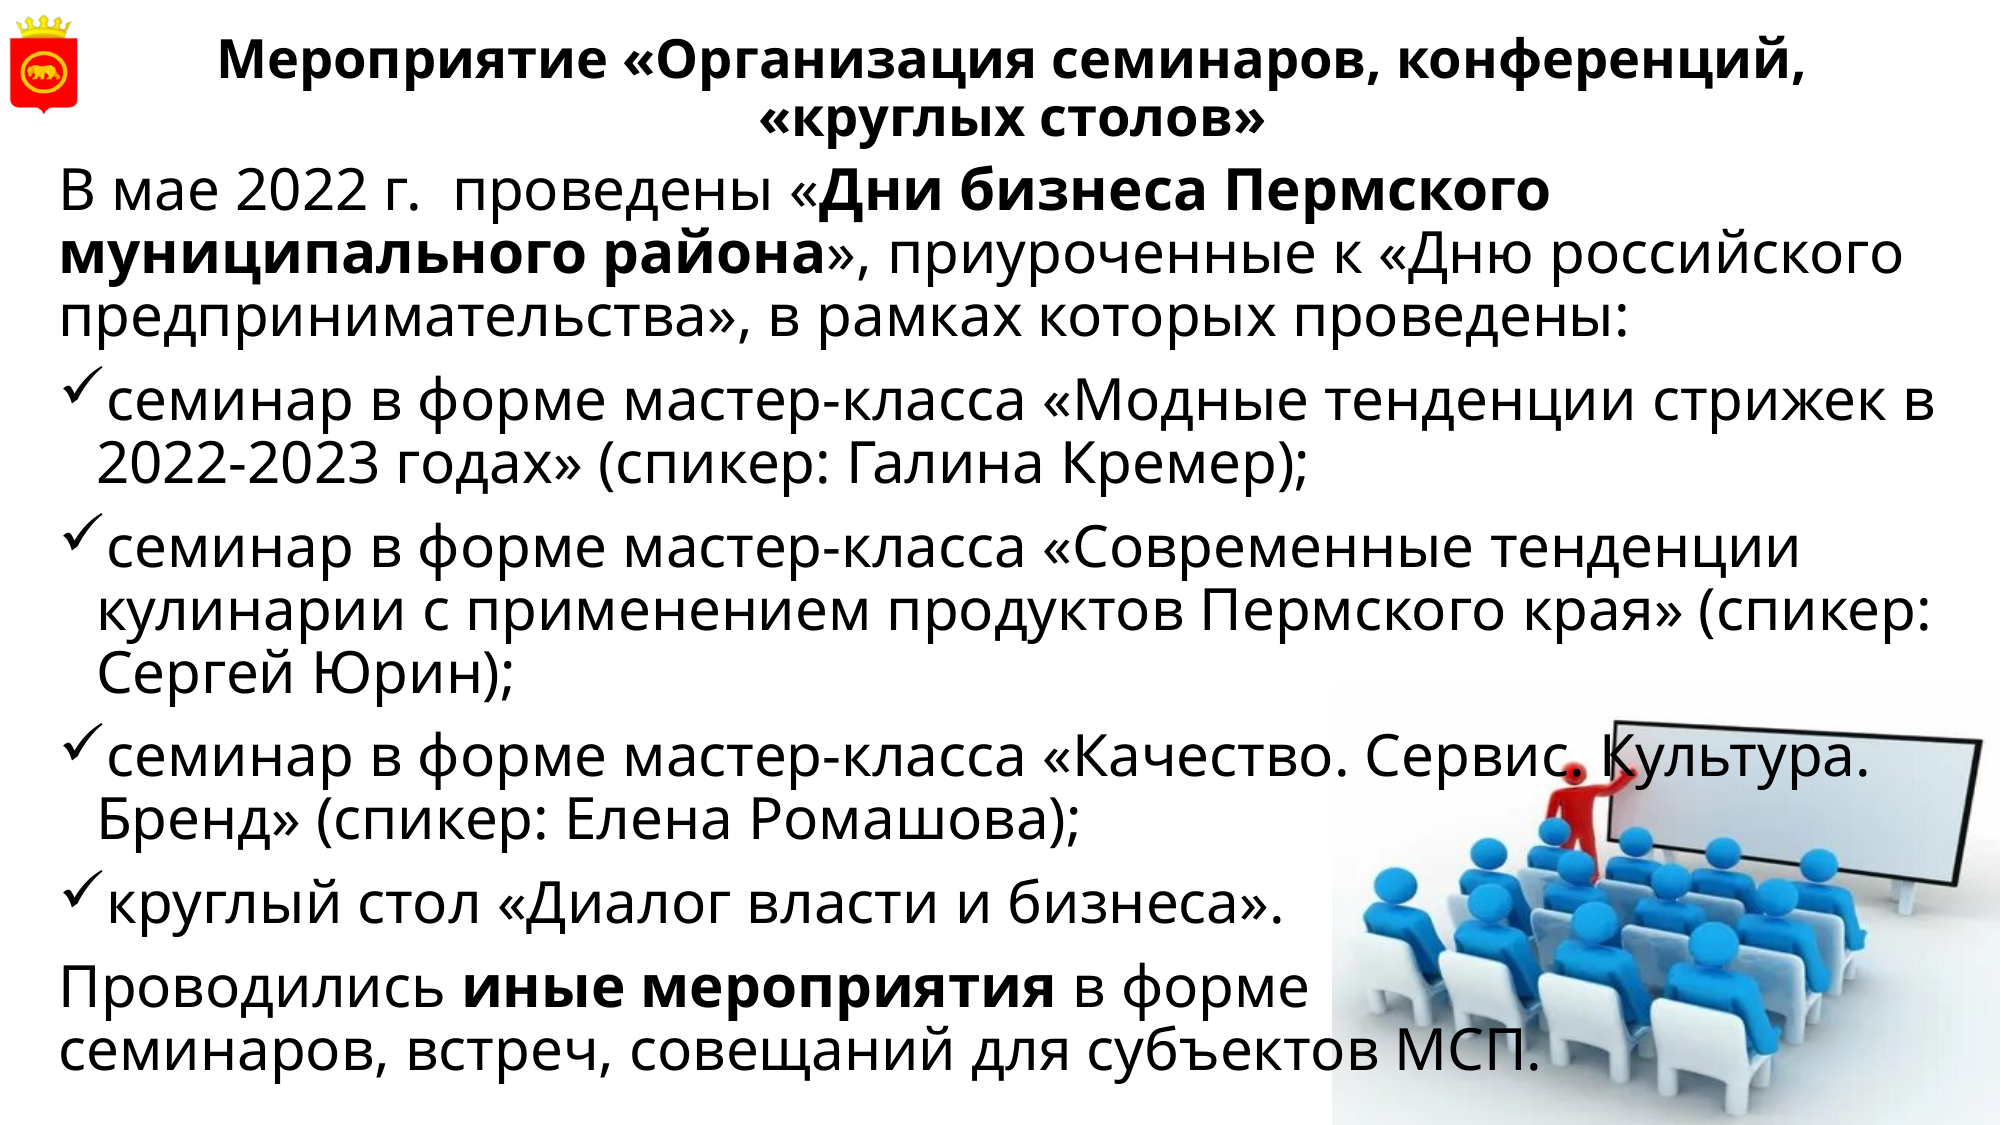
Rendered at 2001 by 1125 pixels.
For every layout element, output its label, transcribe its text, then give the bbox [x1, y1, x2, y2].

title Мероприятие «Организация семинаров, конференций, «круглых столов» [77, 21, 1948, 159]
footer [662, 1042, 1332, 1103]
list В мае 2022 г. проведены «Дни бизнеса Пермского муниципального района», приуроченные к «Дню российского предпринимательства», в рамках которых проведены: семинар в форме мастер-класса «Модные тенденции стрижек в 2022-2023 годах» (спикер: Галина Кремер); семинар в форме мастер-класса «Современные тенденции кулинарии с применением продуктов Пермского края» (спикер: Сергей Юрин); семинар в форме мастер-класса «Качество. Сервис. Культура. Бренд» (спикер: Елена Ромашова); круглый стол «Диалог власти и бизнеса». Проводились иные мероприятия в форме семинаров, встреч, совещаний для субъектов МСП. [43, 152, 2000, 1115]
picture [9, 14, 78, 115]
picture [1332, 683, 2000, 1125]
